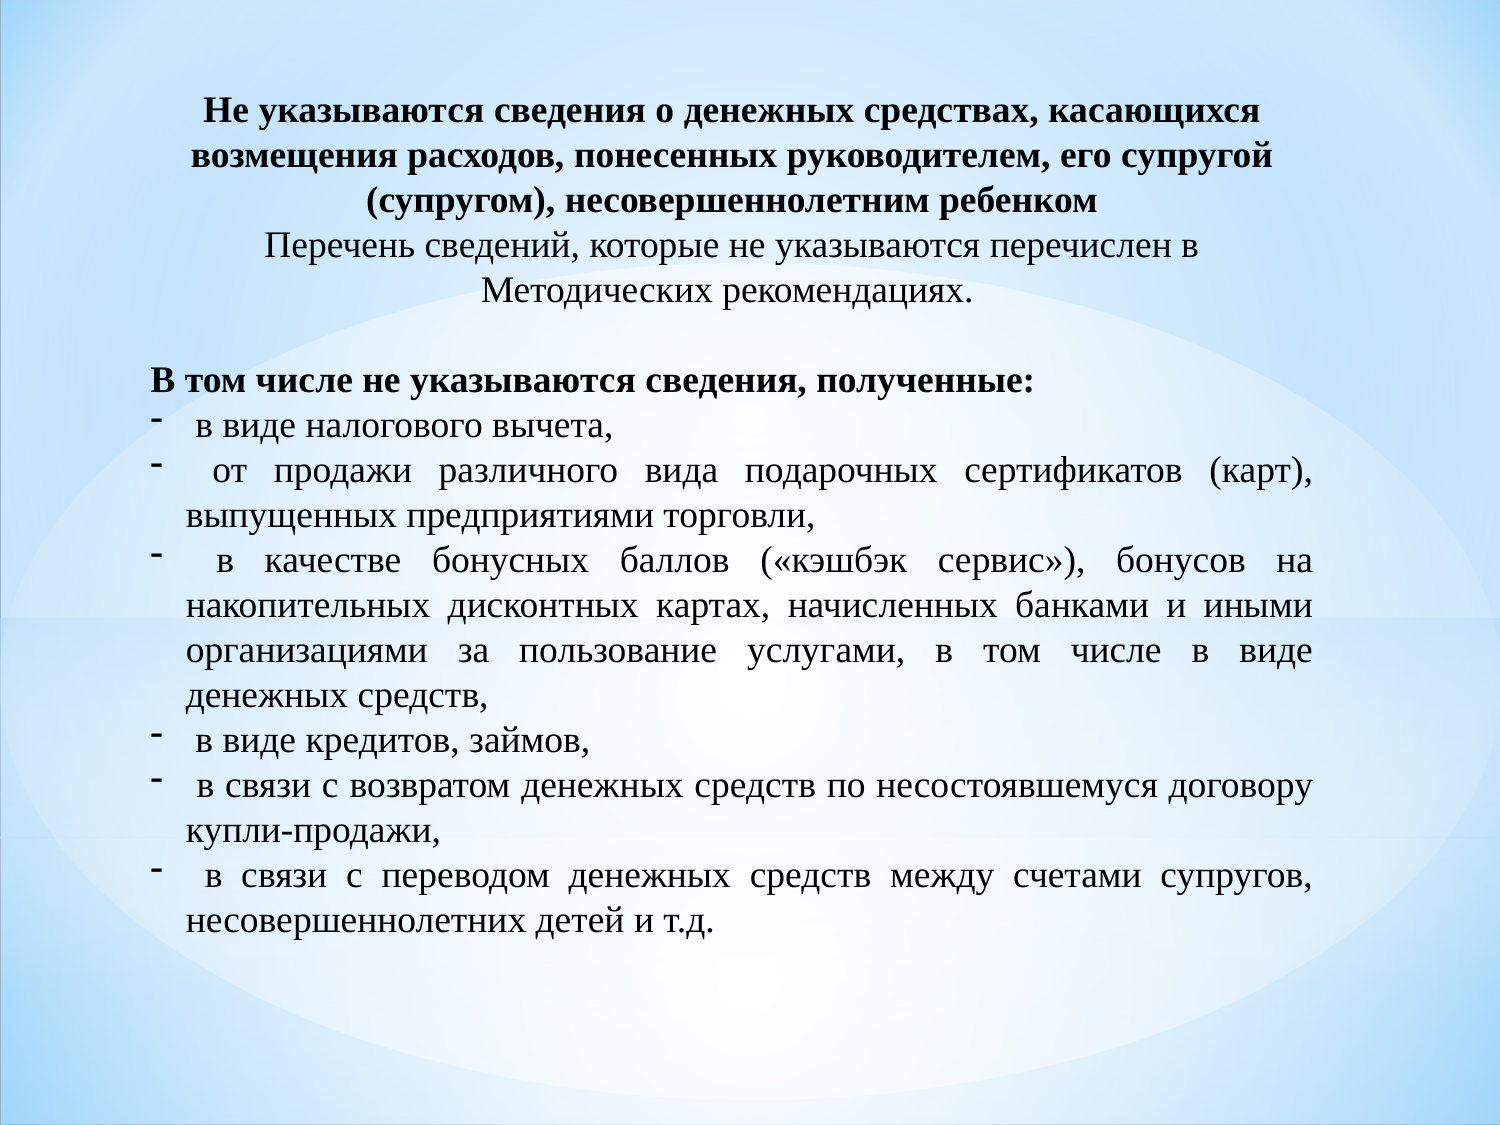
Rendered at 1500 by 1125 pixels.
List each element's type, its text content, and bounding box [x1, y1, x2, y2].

text_box Не указываются сведения о денежных средствах, касающихся возмещения расходов, понесенных руководителем, его супругой (супругом), несовершеннолетним ребенком Перечень сведений, которые не указываются перечислен в Методических рекомендациях. В том числе не указываются сведения, полученные: в виде налогового вычета, от продажи различного вида подарочных сертификатов (карт), выпущенных предприятиями торговли, в качестве бонусных баллов («кэшбэк сервис»), бонусов на накопительных дисконтных картах, начисленных банками и иными организациями за пользование услугами, в том числе в виде денежных средств, в виде кредитов, займов, в связи с возвратом денежных средств по несостоявшемуся договору купли-продажи, в связи с переводом денежных средств между счетами супругов, несовершеннолетних детей и т.д. [135, 78, 1329, 993]
